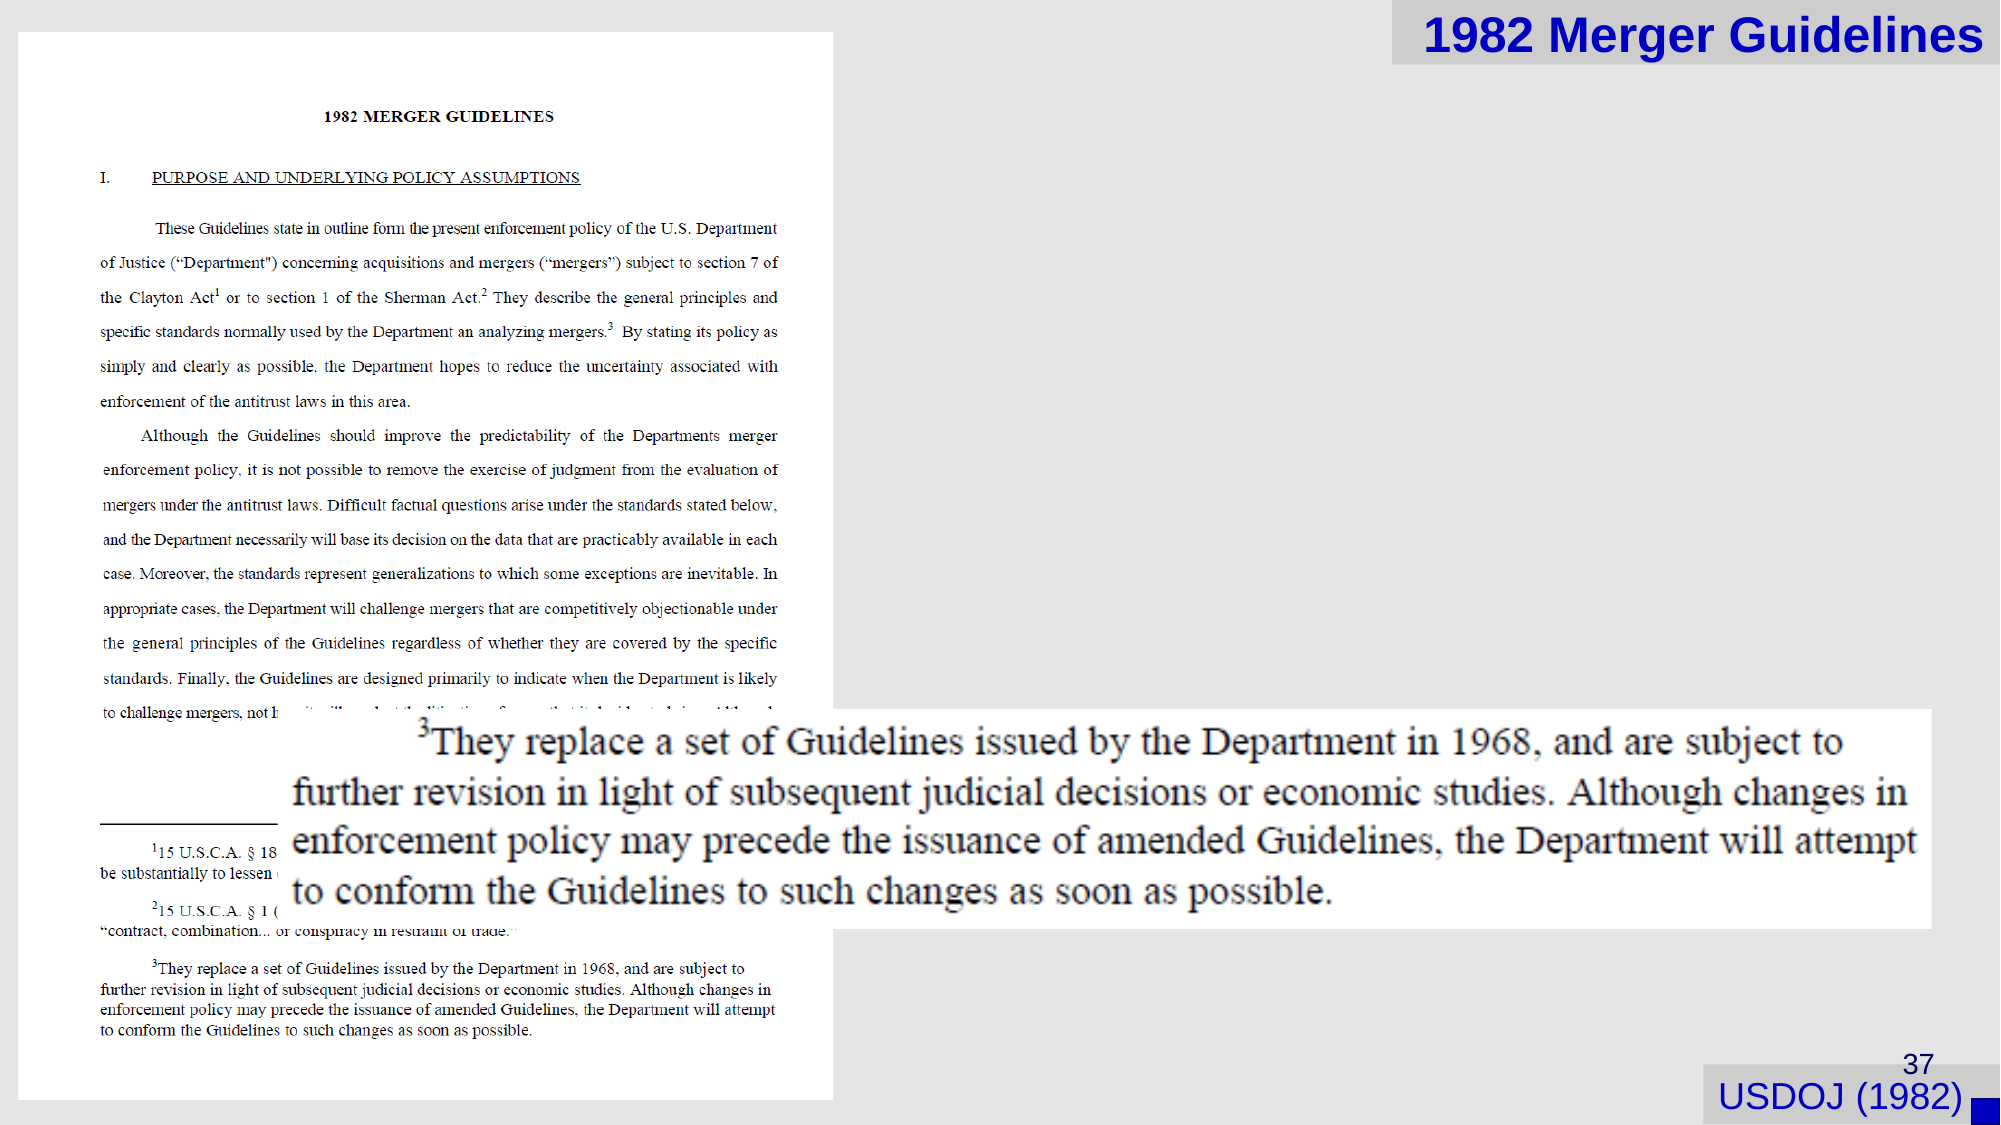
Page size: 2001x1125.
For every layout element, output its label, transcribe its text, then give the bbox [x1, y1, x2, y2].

title 1982 Merger Guidelines [1392, 0, 2000, 65]
slide_number 37 [1533, 1024, 1951, 1101]
text_box USDOJ (1982) [1703, 1064, 2000, 1125]
text_box [1971, 1099, 2000, 1125]
picture [17, 31, 1932, 1100]
